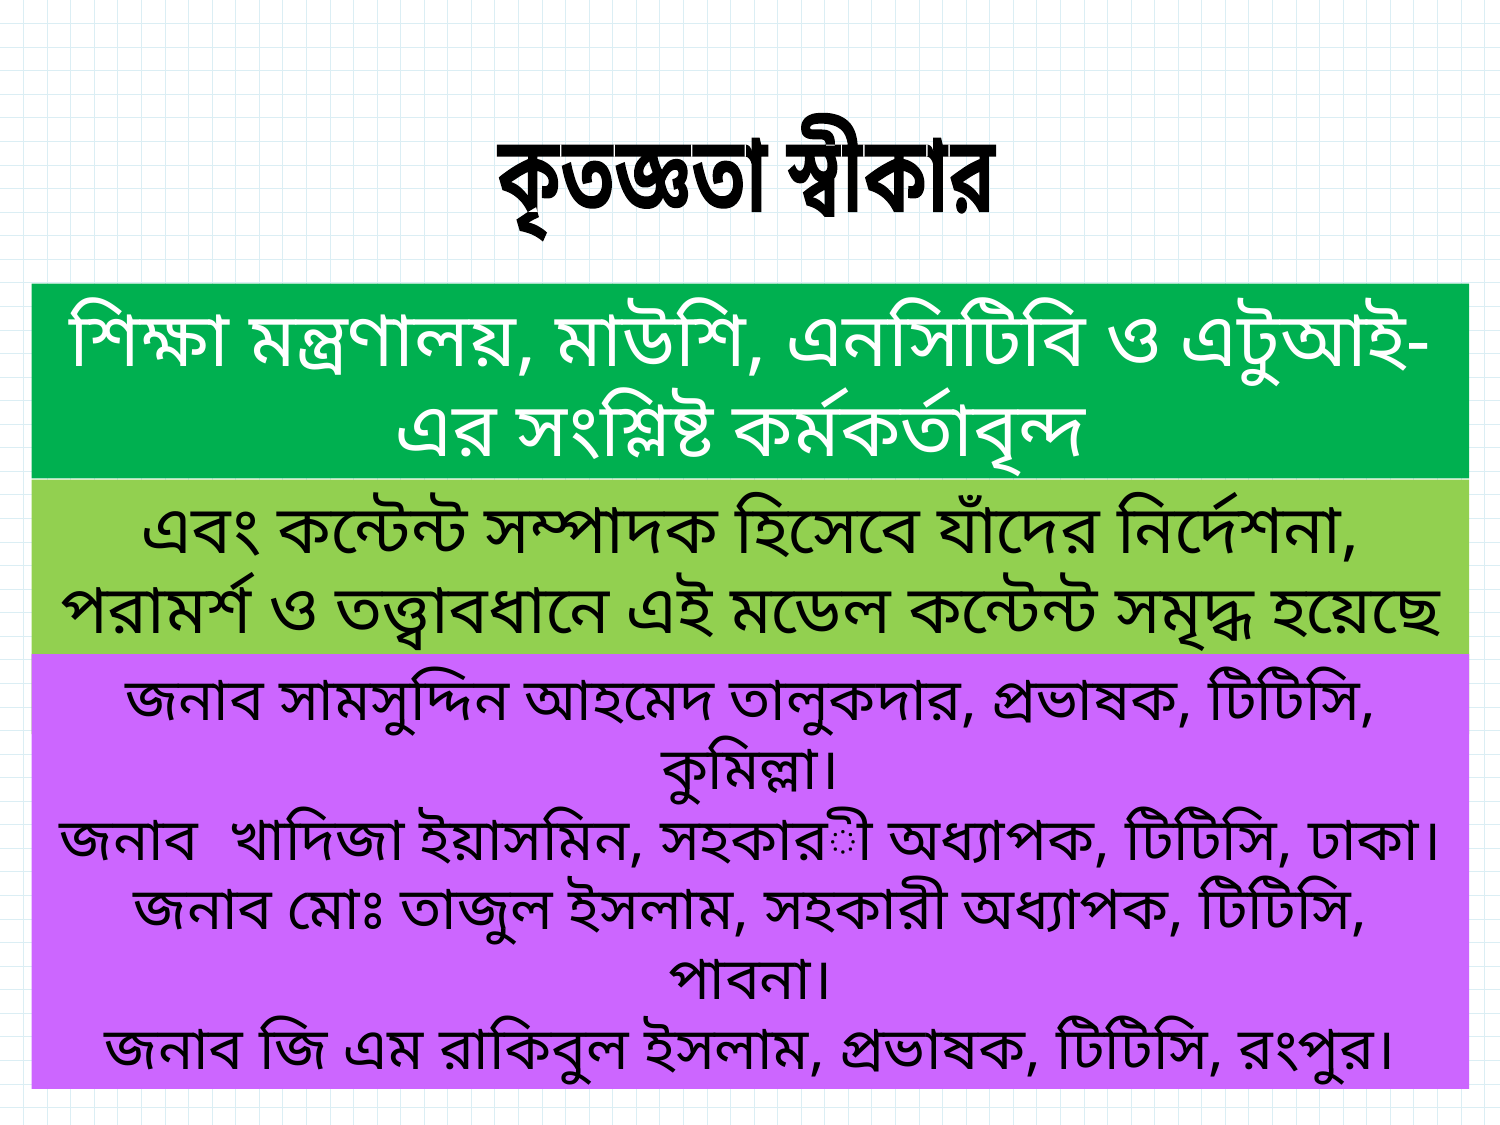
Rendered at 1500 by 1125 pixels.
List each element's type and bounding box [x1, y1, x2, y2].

text_box [31, 283, 1470, 953]
